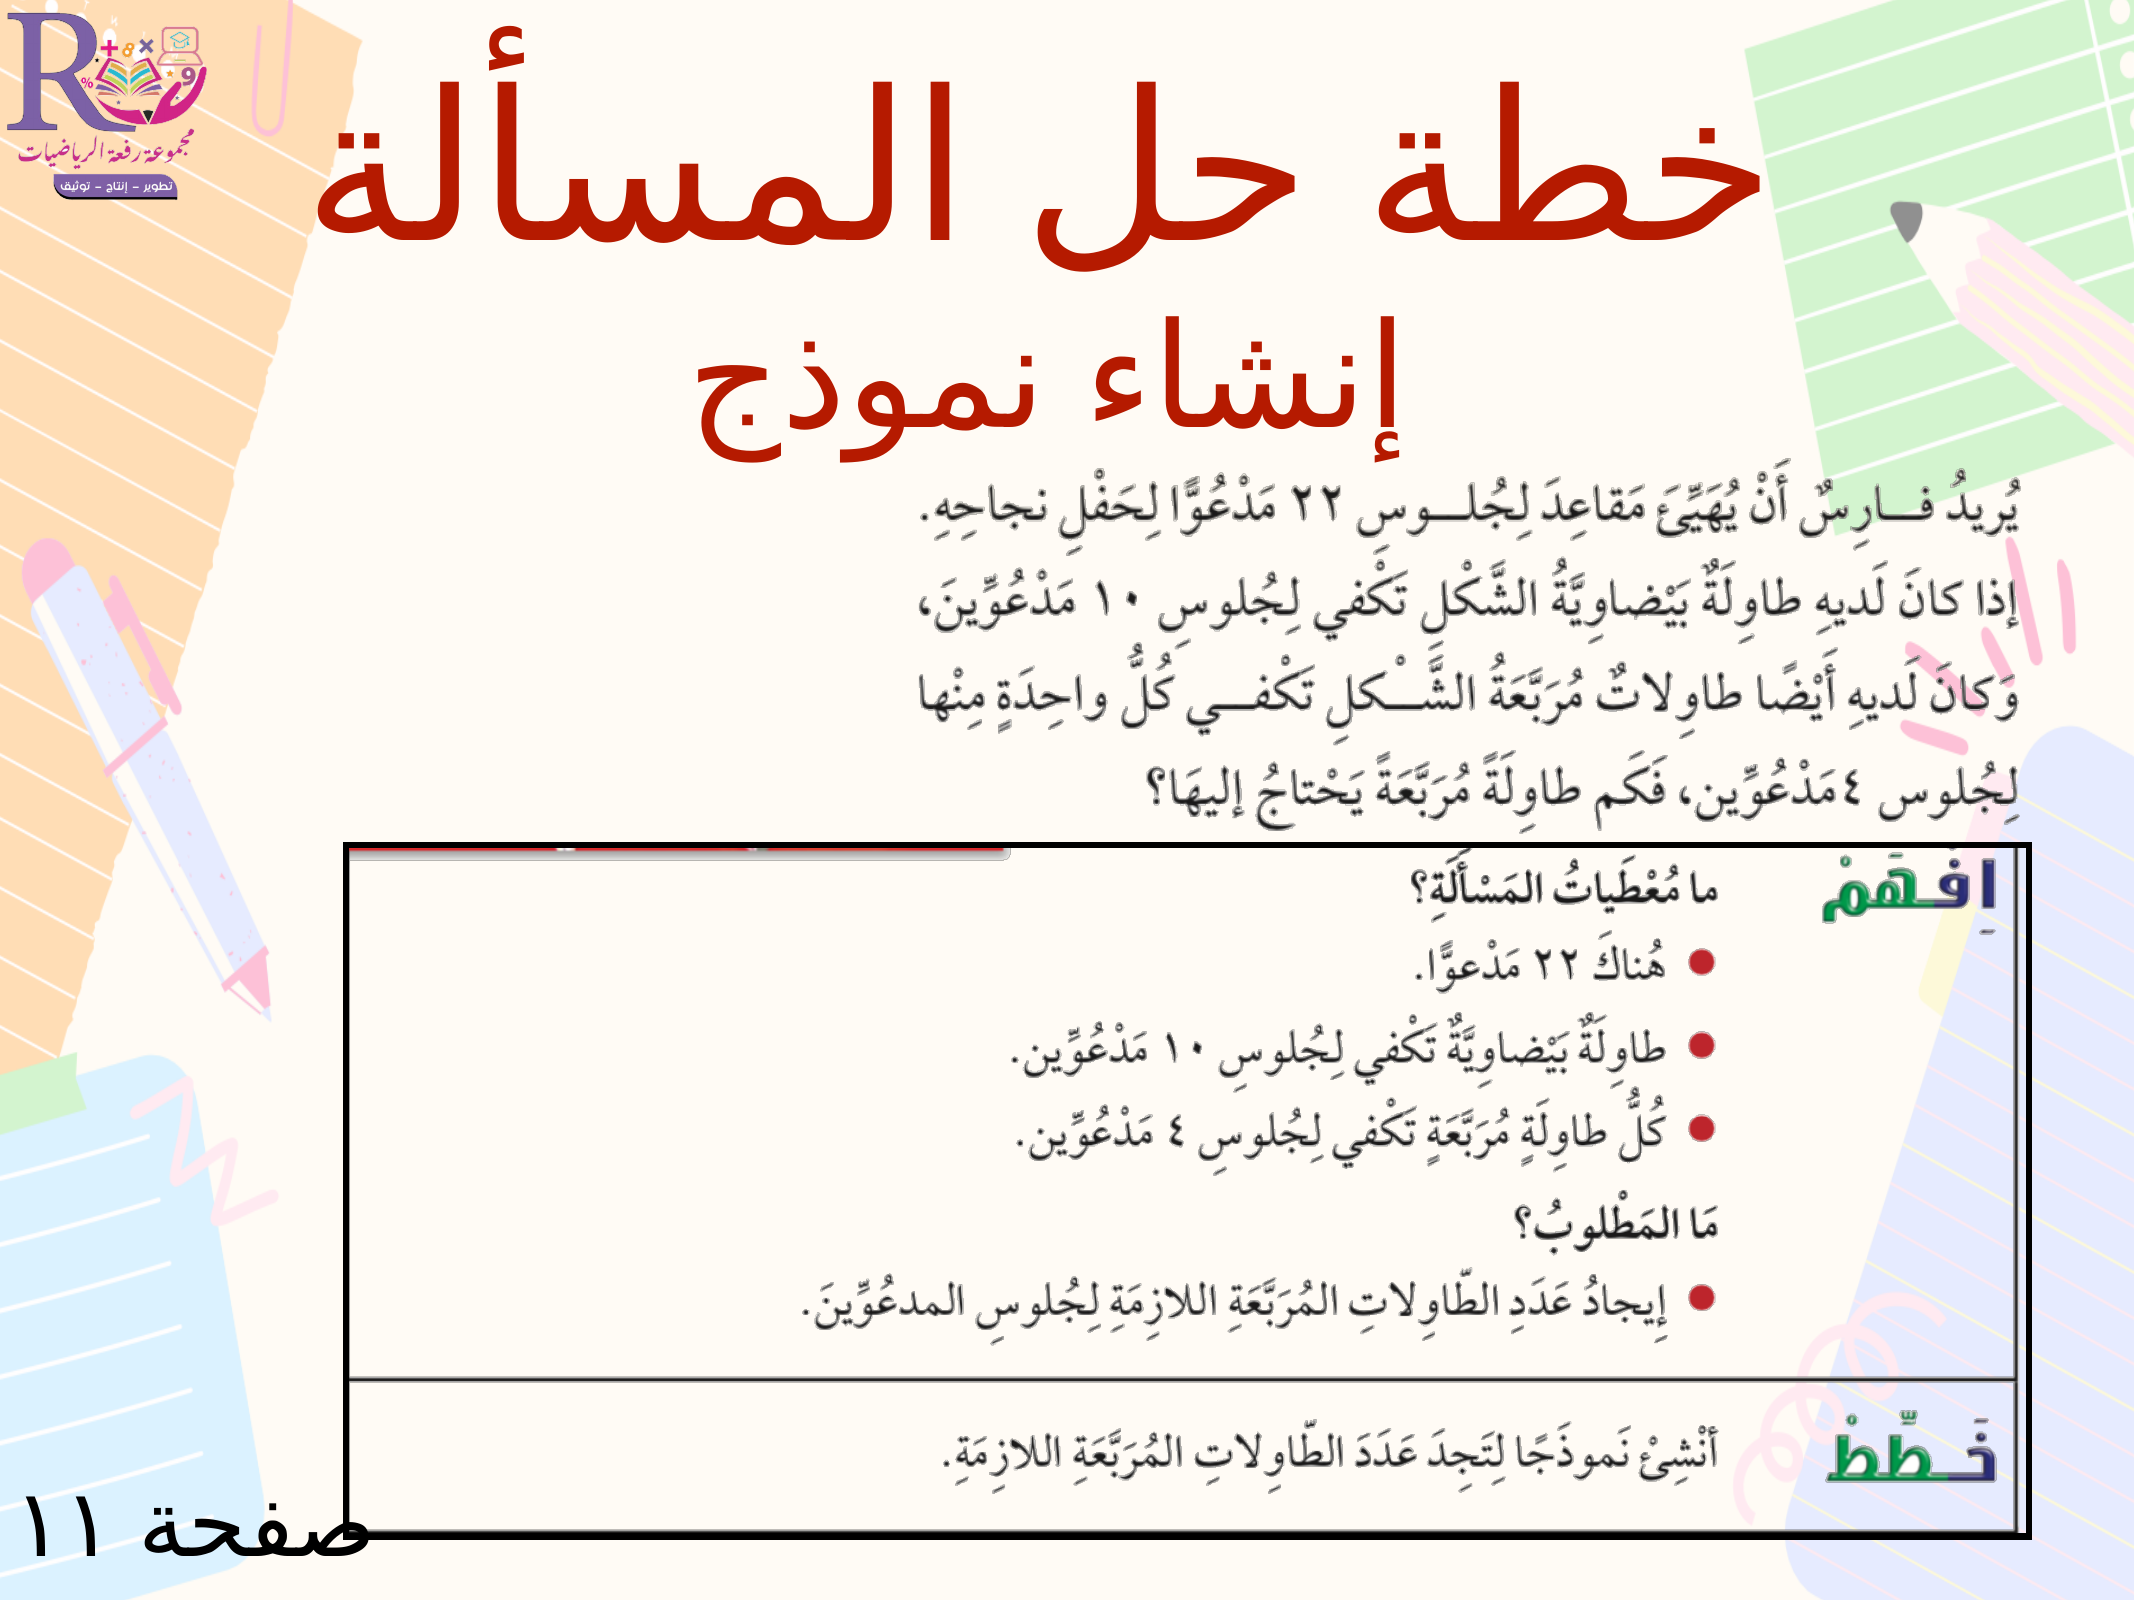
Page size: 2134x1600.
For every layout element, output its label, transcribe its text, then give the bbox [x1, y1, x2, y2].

text_box صفحة ١١١ [0, 1454, 410, 1584]
text_box خطة حل المسألة إنشاء نموذج [294, 23, 1839, 466]
picture [0, 0, 269, 231]
picture [348, 453, 2070, 1534]
